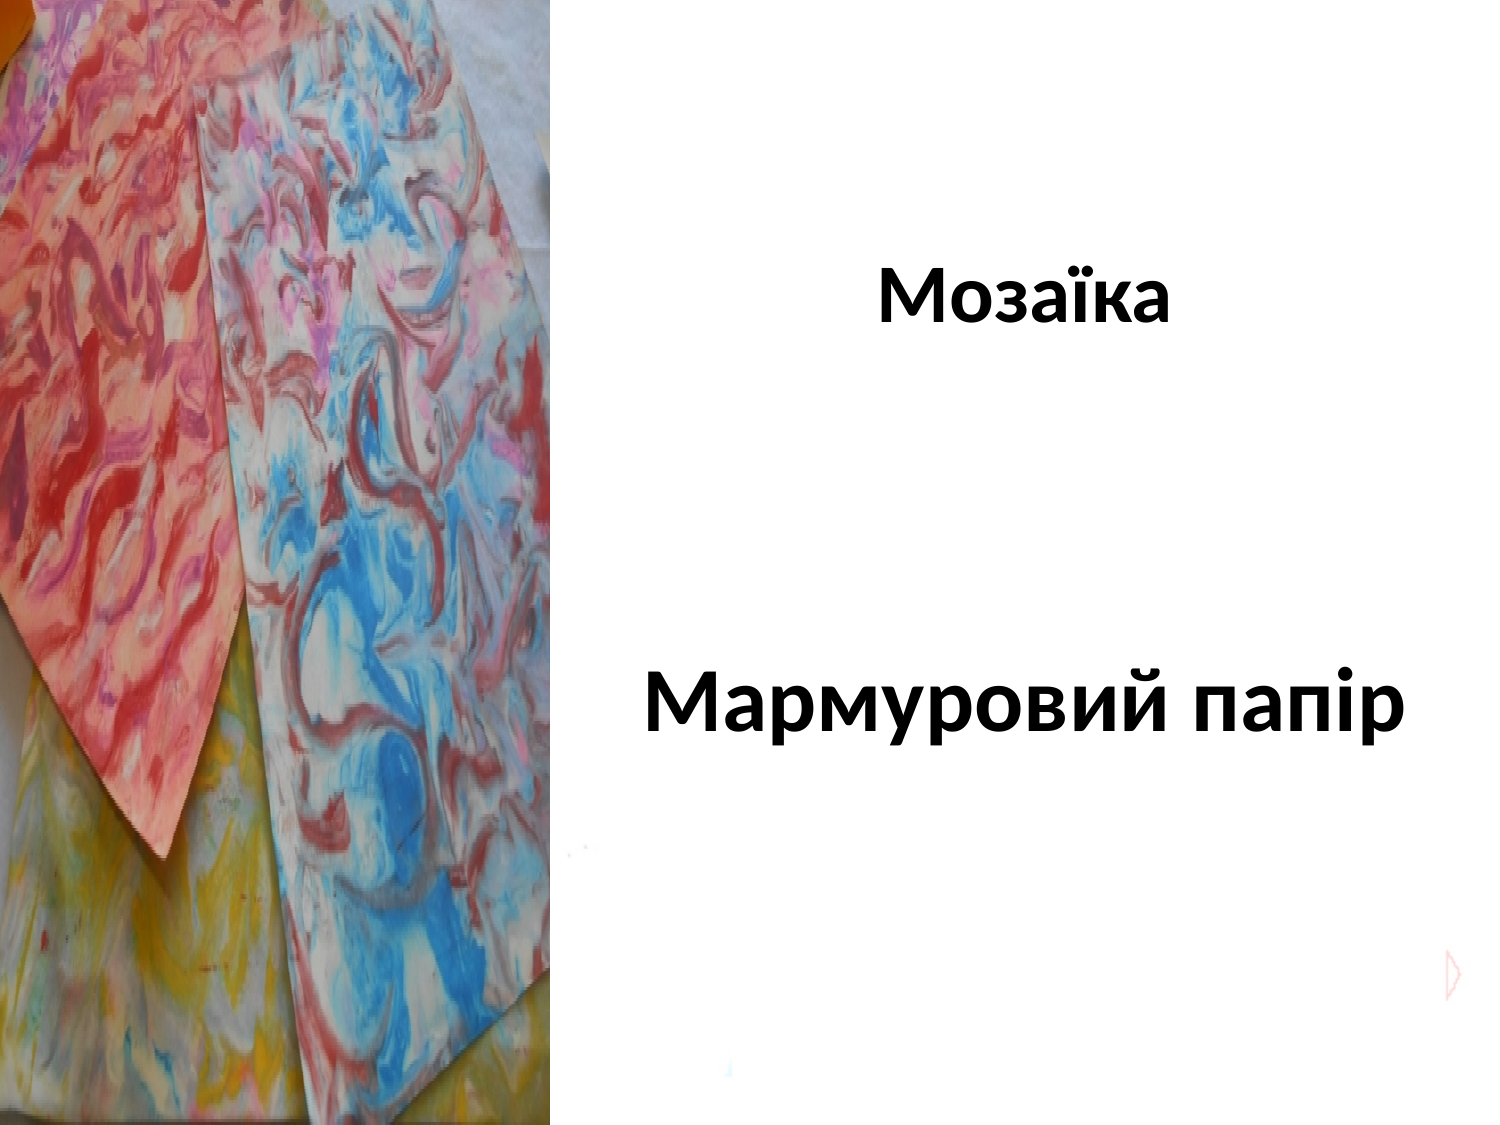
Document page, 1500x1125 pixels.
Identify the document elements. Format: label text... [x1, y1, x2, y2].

title Мозаїка Мармуровий папір [554, 42, 1500, 1057]
picture [0, 0, 1500, 1125]
